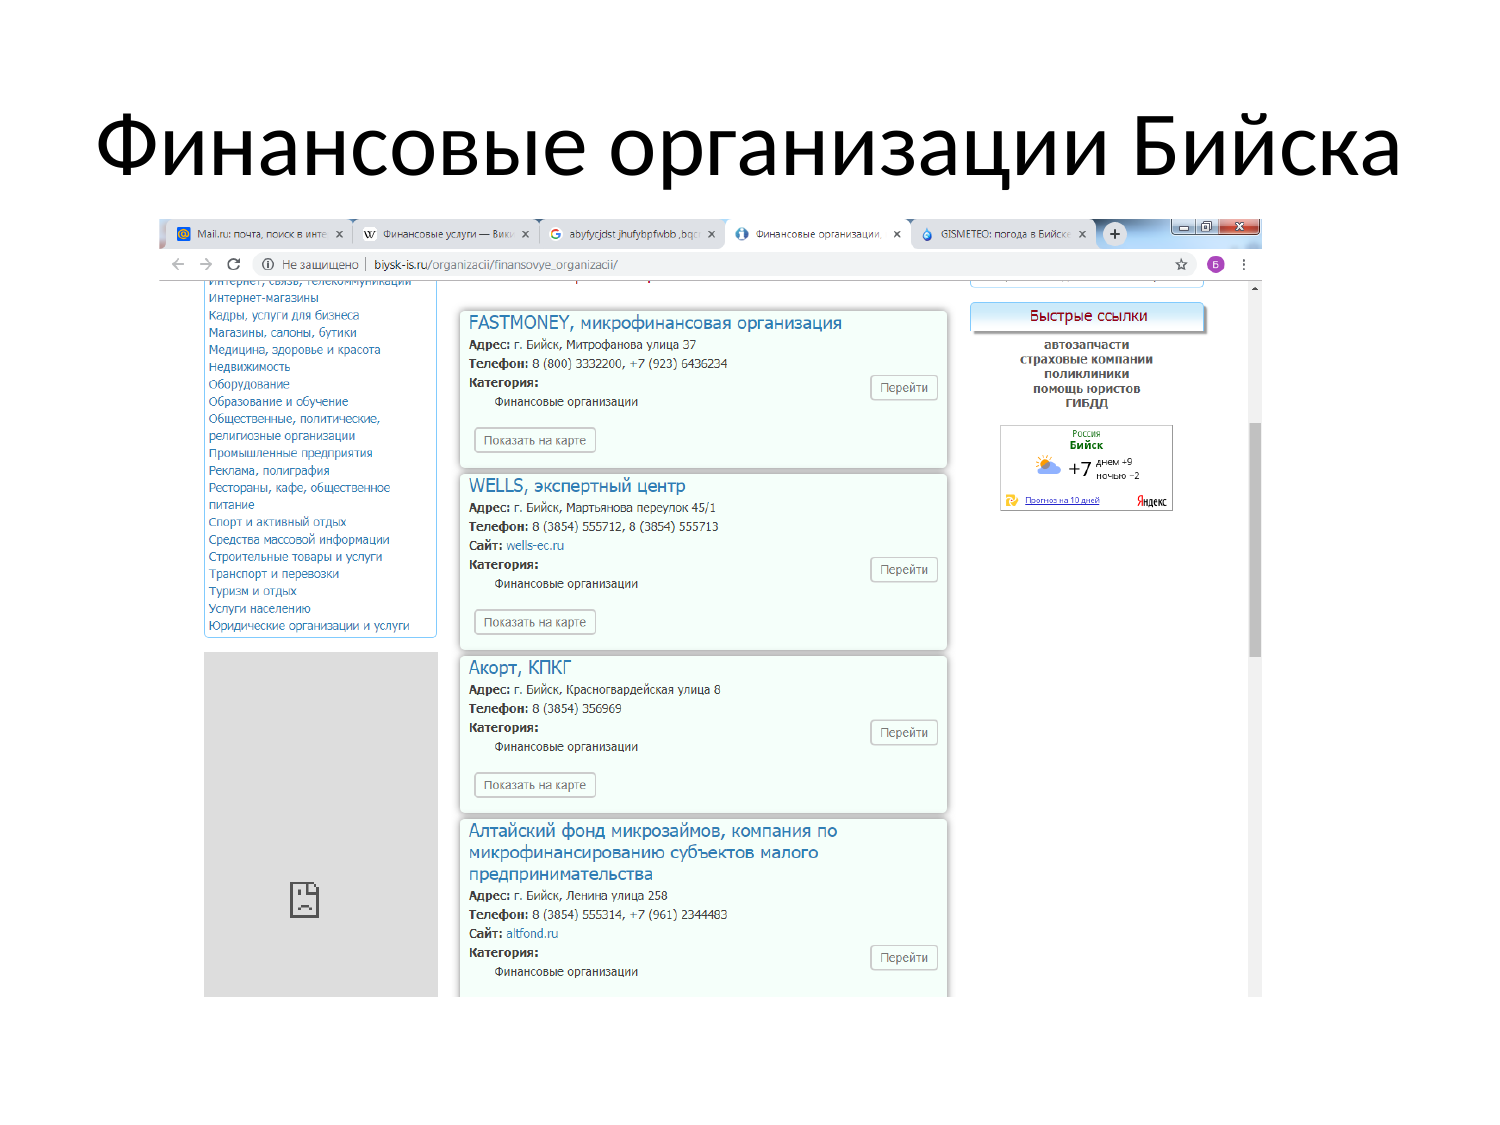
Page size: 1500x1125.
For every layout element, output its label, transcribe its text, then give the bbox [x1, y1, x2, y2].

picture [159, 219, 1281, 998]
title Финансовые организации Бийска [75, 45, 1425, 233]
